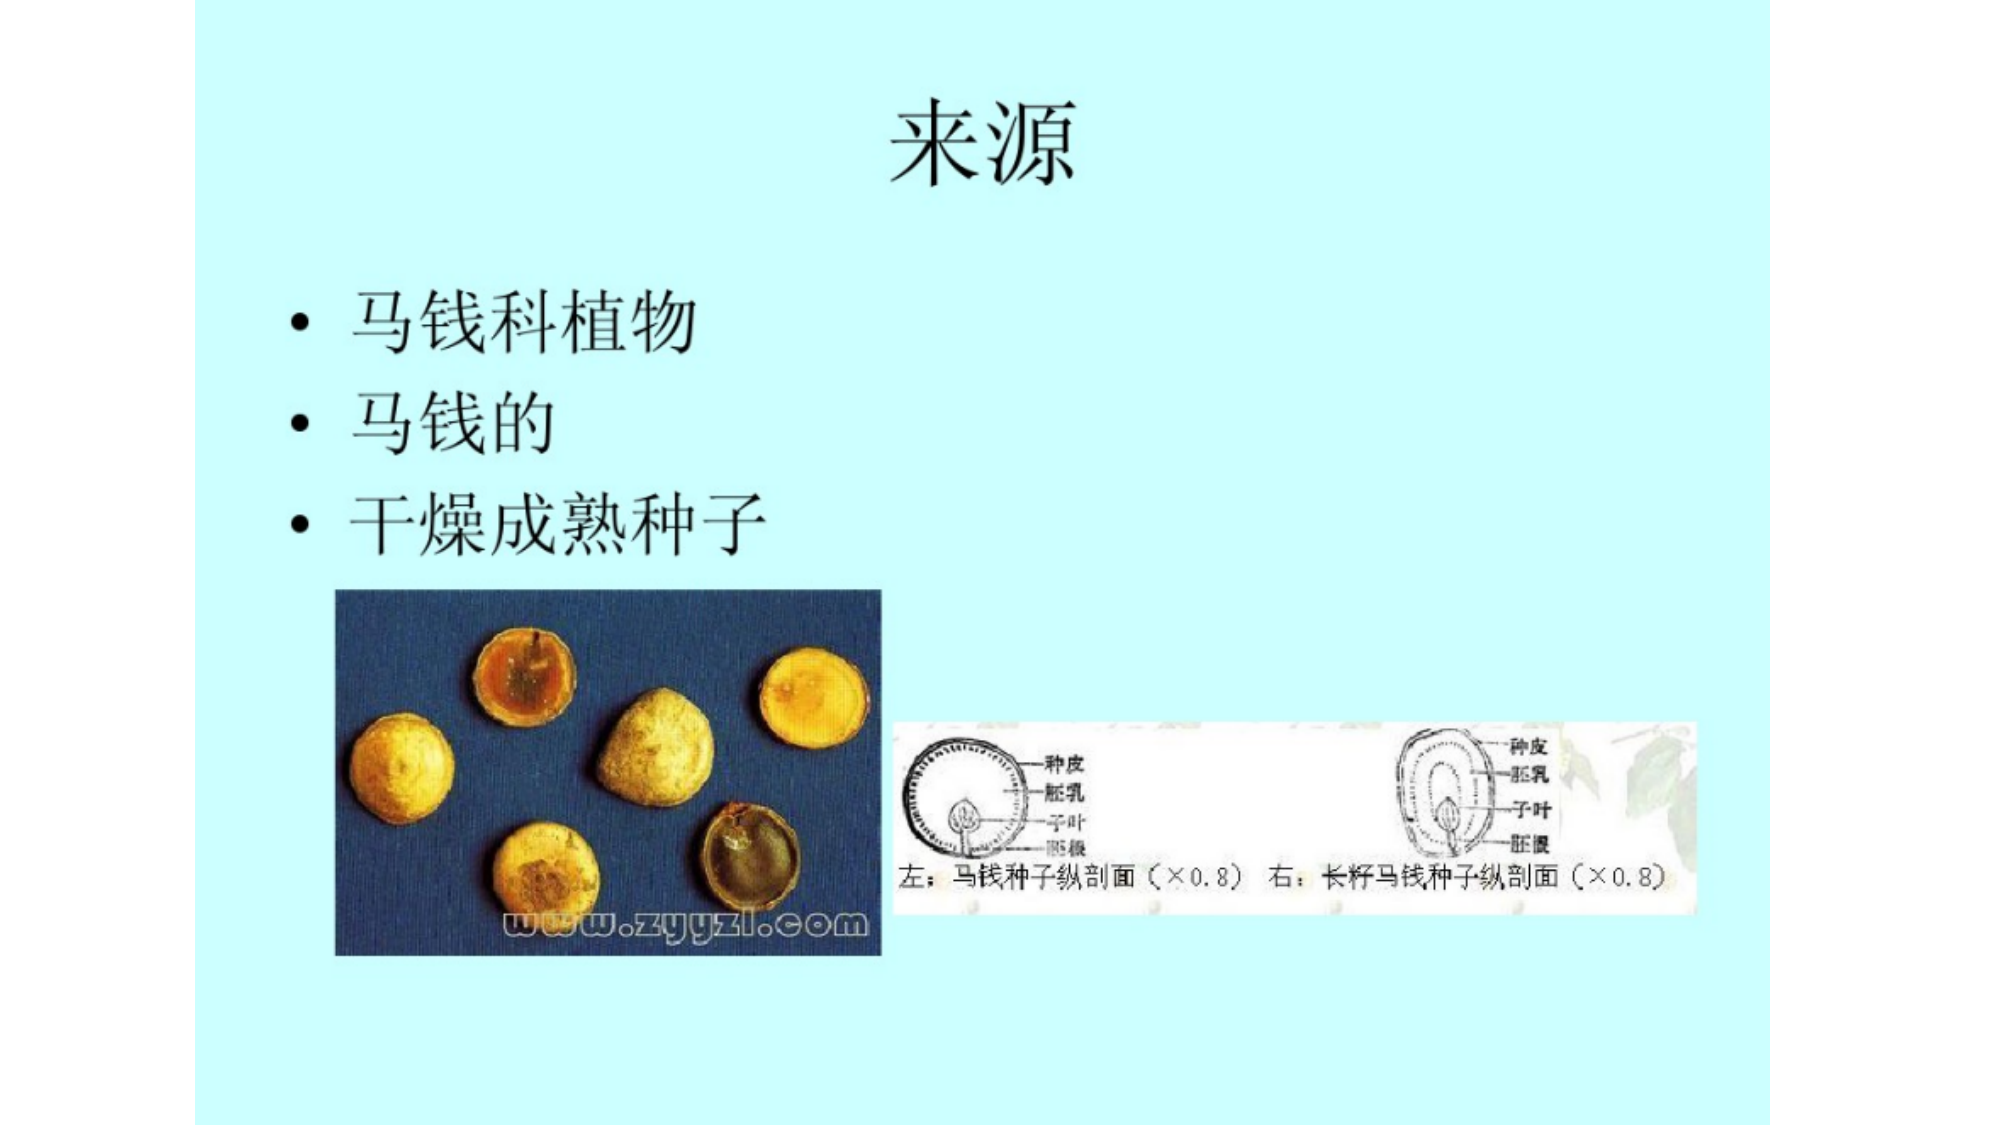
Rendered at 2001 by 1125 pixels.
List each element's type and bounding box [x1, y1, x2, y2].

picture [195, 0, 1770, 1125]
